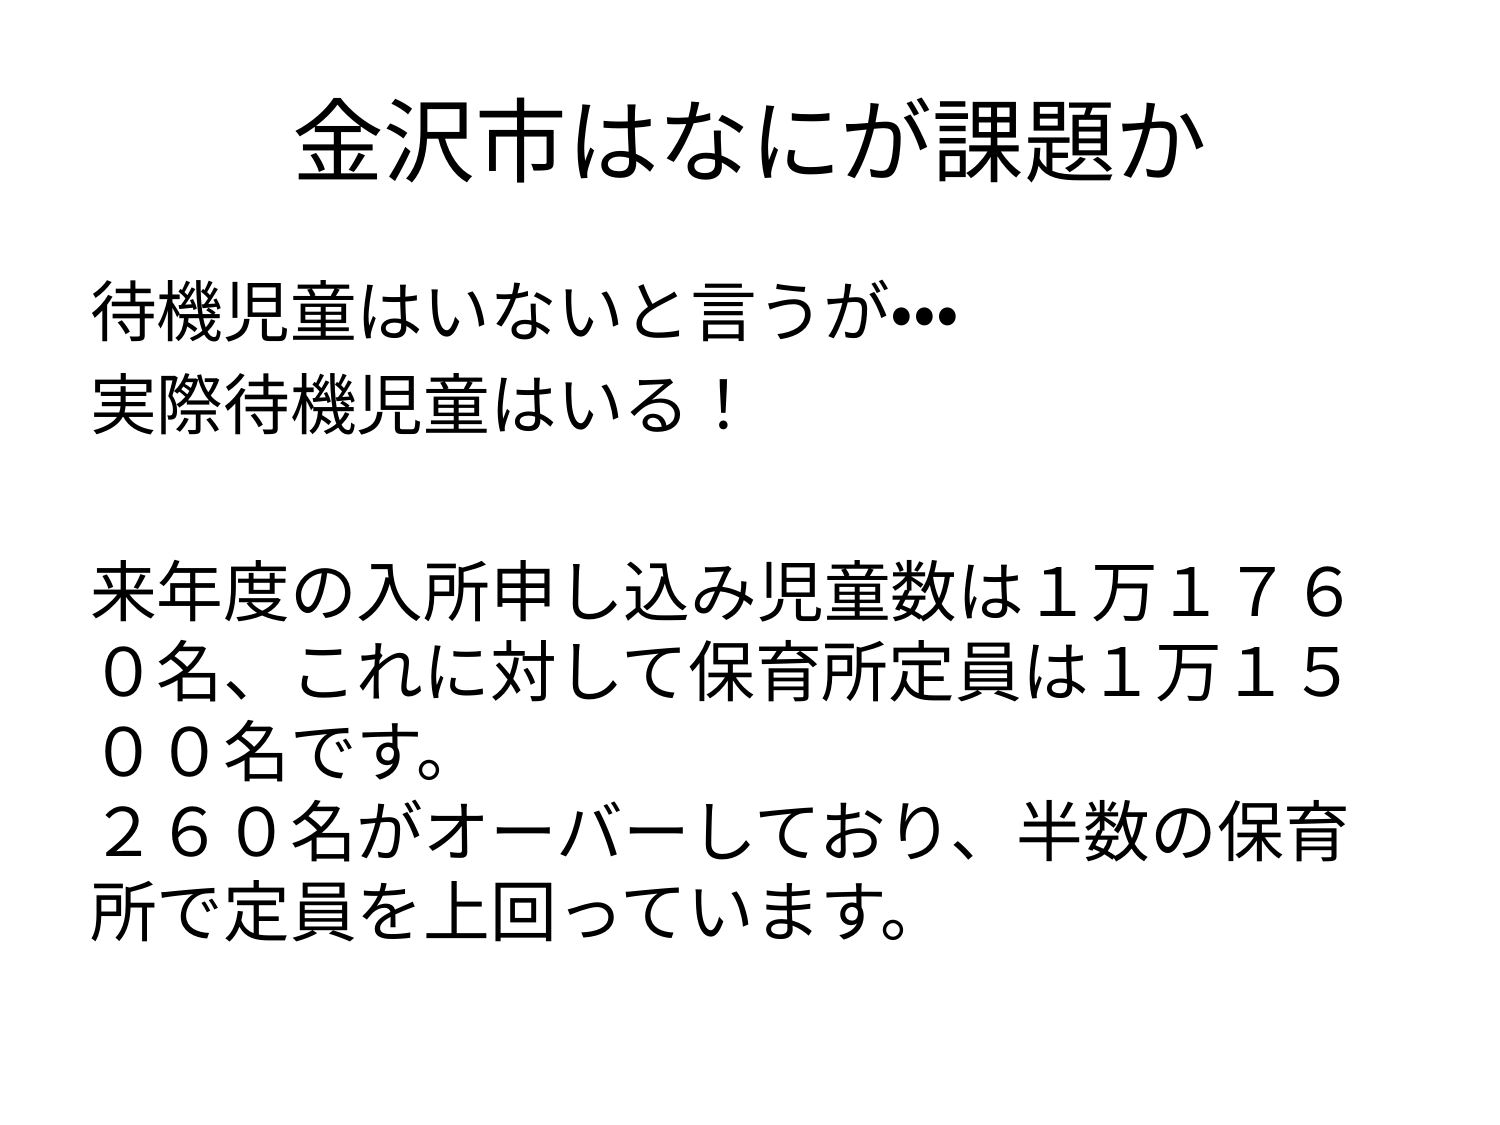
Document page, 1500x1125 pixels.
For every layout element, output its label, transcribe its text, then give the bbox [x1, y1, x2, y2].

list 待機児童はいないと言うが・・・ 実際待機児童はいる！ 来年度の入所申し込み児童数は１万１７６０名、これに対して保育所定員は１万１５００名です。 ２６０名がオーバーしており、半数の保育所で定員を上回っています。 [75, 262, 1425, 1005]
title 金沢市はなにが課題か [75, 45, 1425, 233]
